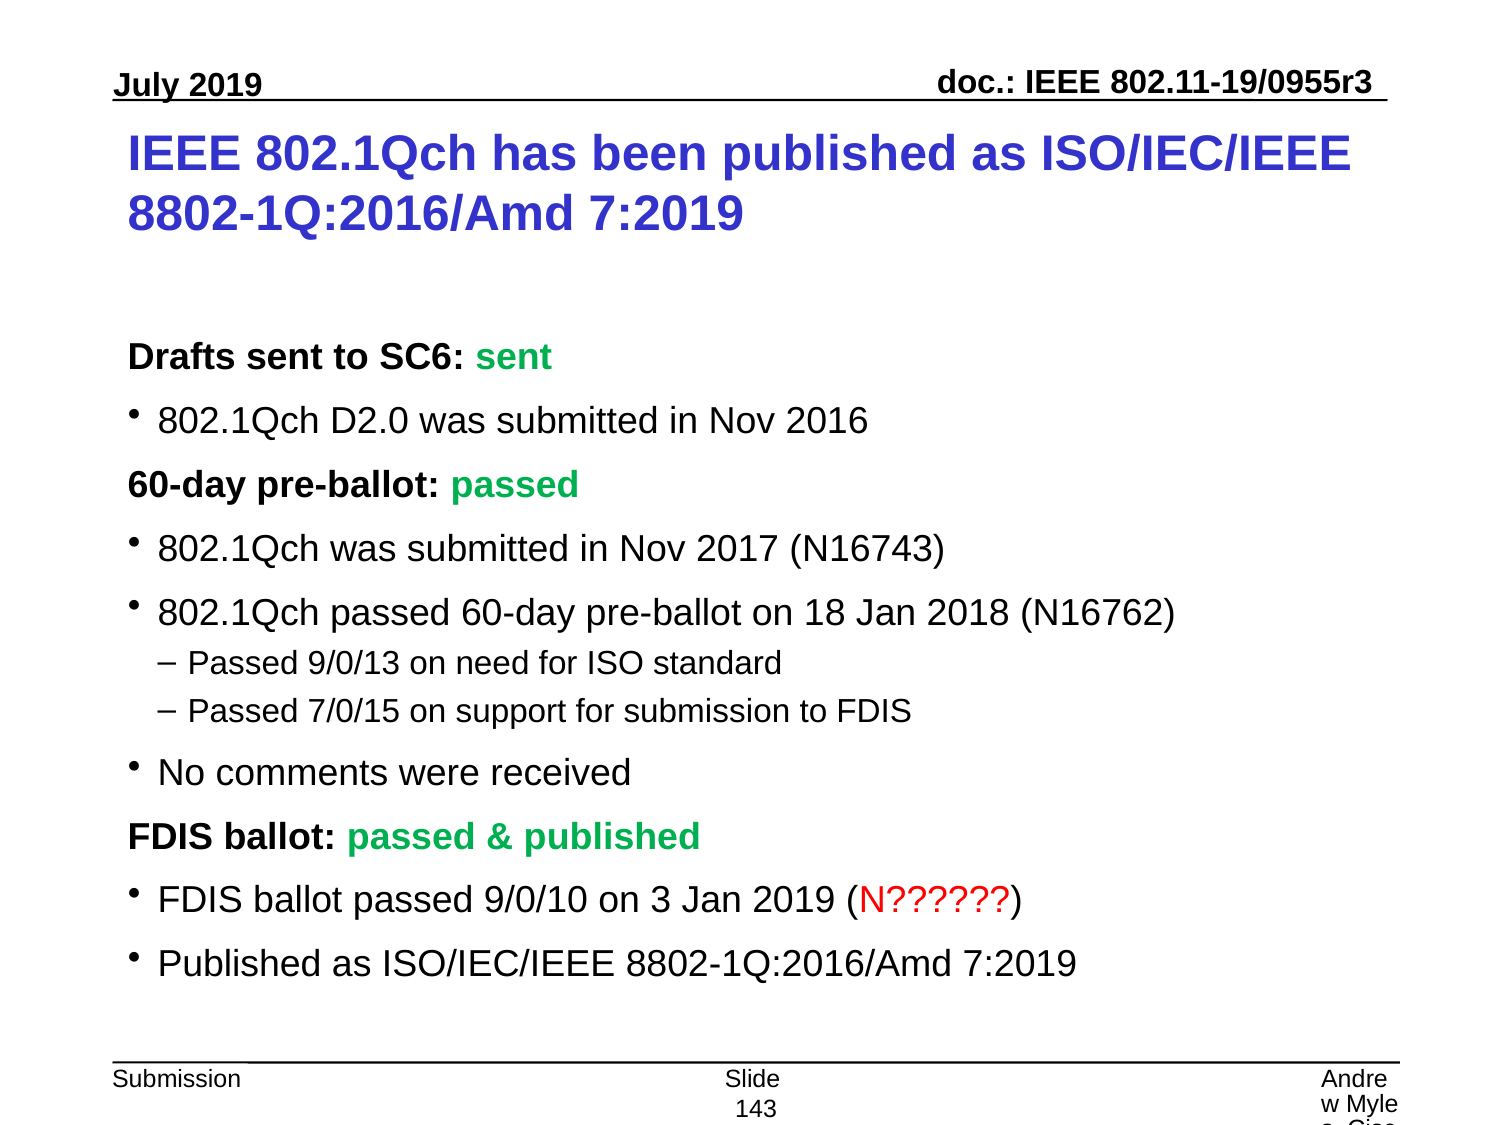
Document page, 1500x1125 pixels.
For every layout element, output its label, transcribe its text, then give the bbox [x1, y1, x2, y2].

title IEEE 802.1Qch has been published as ISO/IEC/IEEE 8802-1Q:2016/Amd 7:2019 [112, 112, 1388, 288]
slide_number Slide 143 [709, 1061, 803, 1093]
footer Andrew Myles, Cisco [1320, 1061, 1402, 1093]
list Drafts sent to SC6: sent 802.1Qch D2.0 was submitted in Nov 2016 60-day pre-ballot: passed 802.1Qch was submitted in Nov 2017 (N16743) 802.1Qch passed 60-day pre-ballot on 18 Jan 2018 (N16762) Passed 9/0/13 on need for ISO standard Passed 7/0/15 on support for submission to FDIS No comments were received FDIS ballot: passed & published FDIS ballot passed 9/0/10 on 3 Jan 2019 (N??????) Published as ISO/IEC/IEEE 8802-1Q:2016/Amd 7:2019 [112, 324, 1388, 1000]
